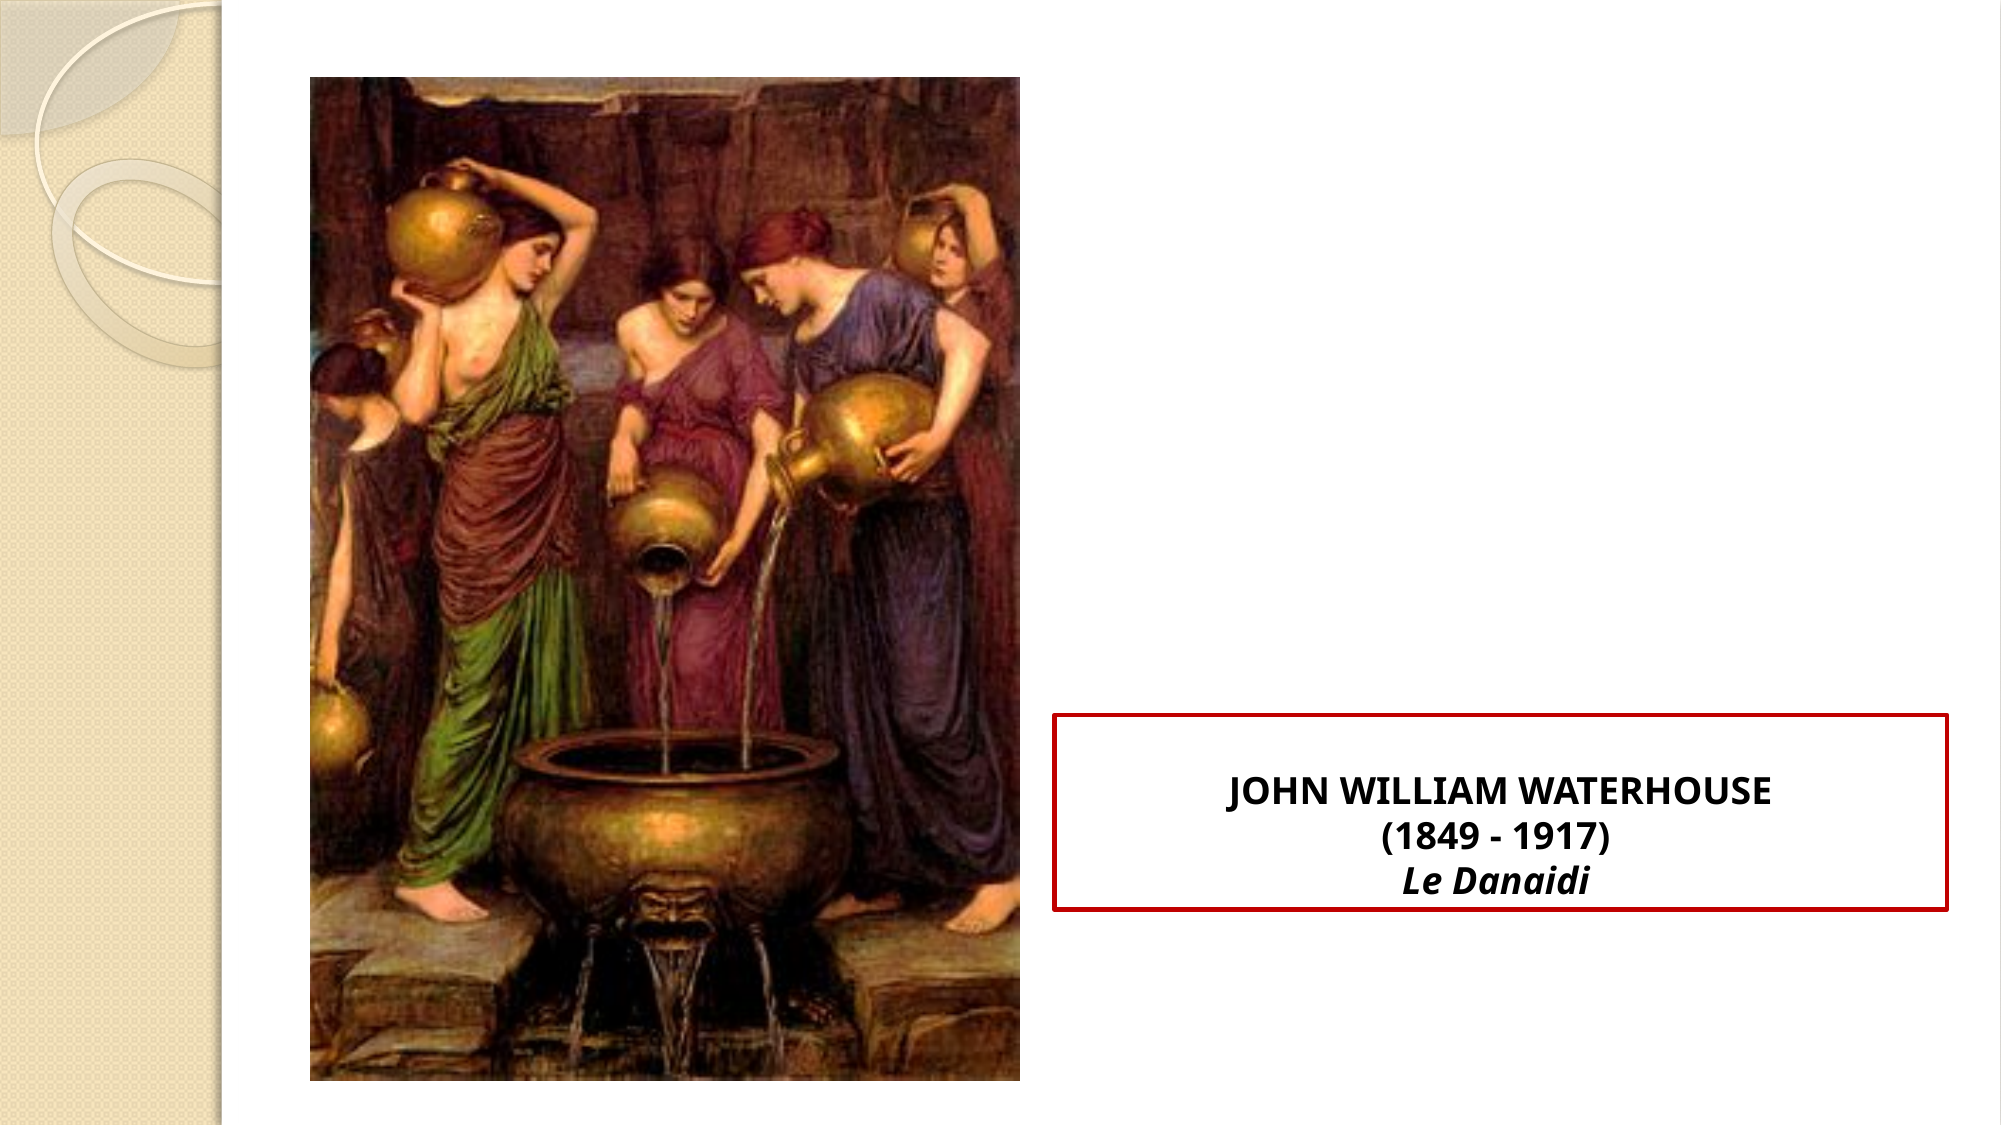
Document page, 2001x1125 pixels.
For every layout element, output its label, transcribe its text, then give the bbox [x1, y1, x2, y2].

text_box JOHN WILLIAM WATERHOUSE (1849 - 1917) Le Danaidi [1052, 713, 1949, 912]
picture [310, 77, 1020, 1081]
